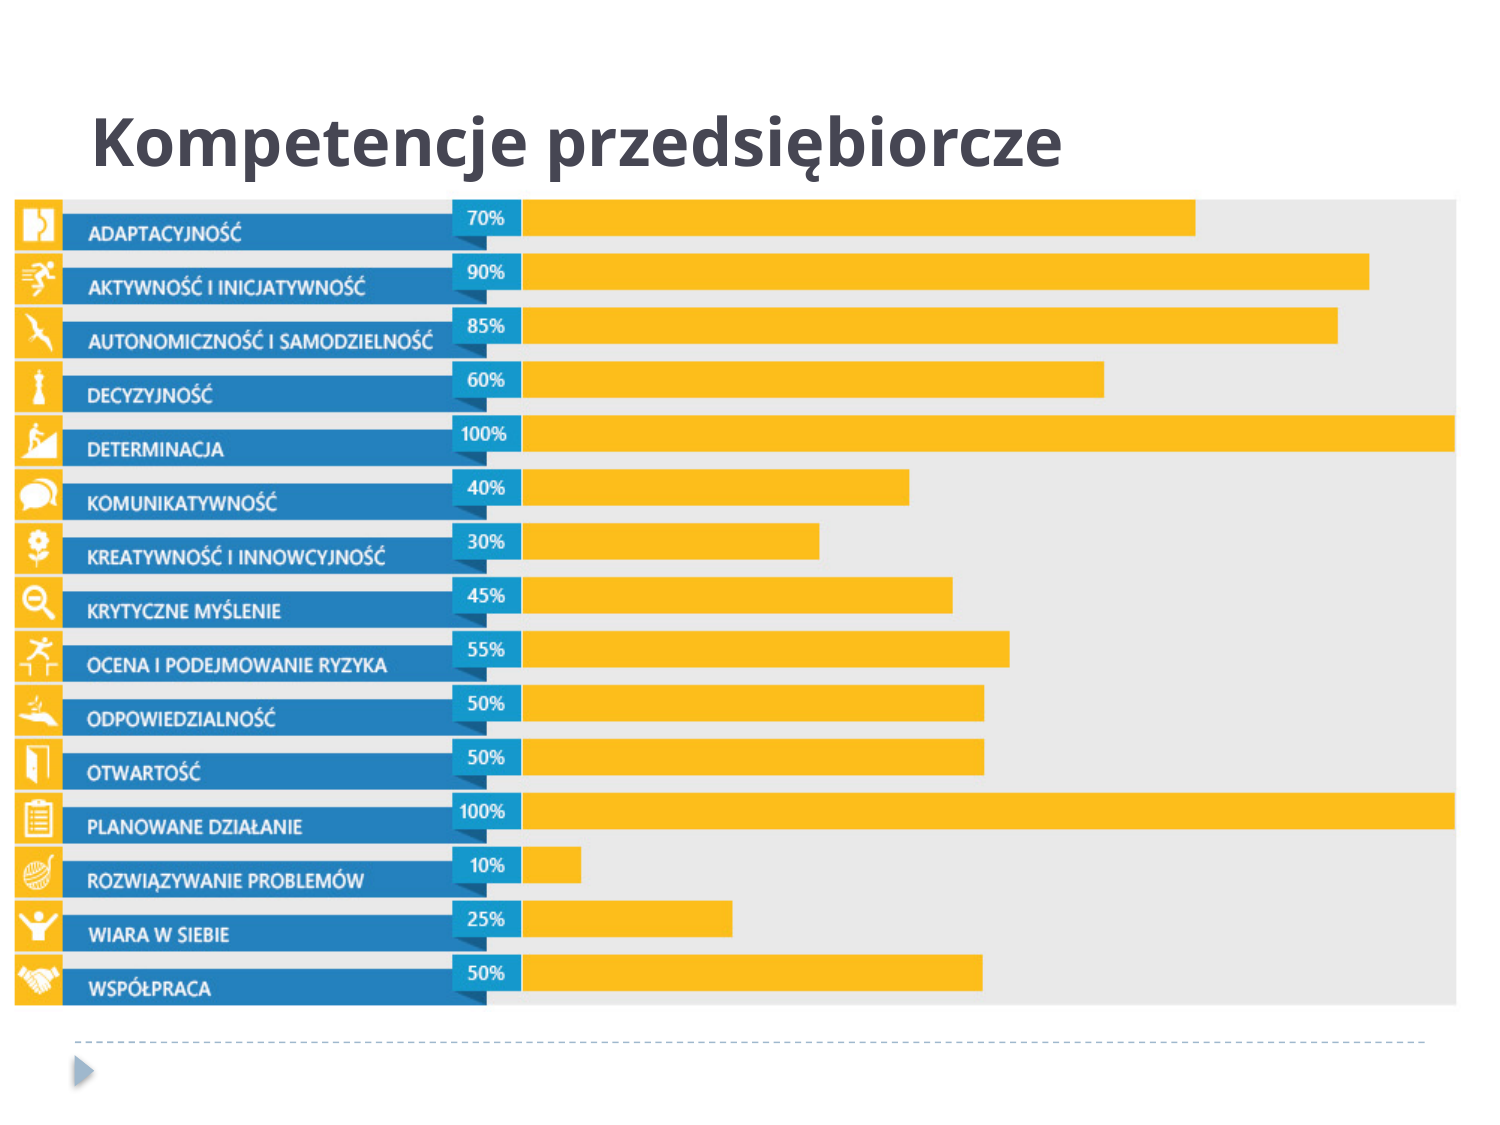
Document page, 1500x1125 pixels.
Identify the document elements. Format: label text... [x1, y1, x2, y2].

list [0, 184, 1461, 1012]
title Kompetencje przedsiębiorcze [74, 24, 1426, 184]
